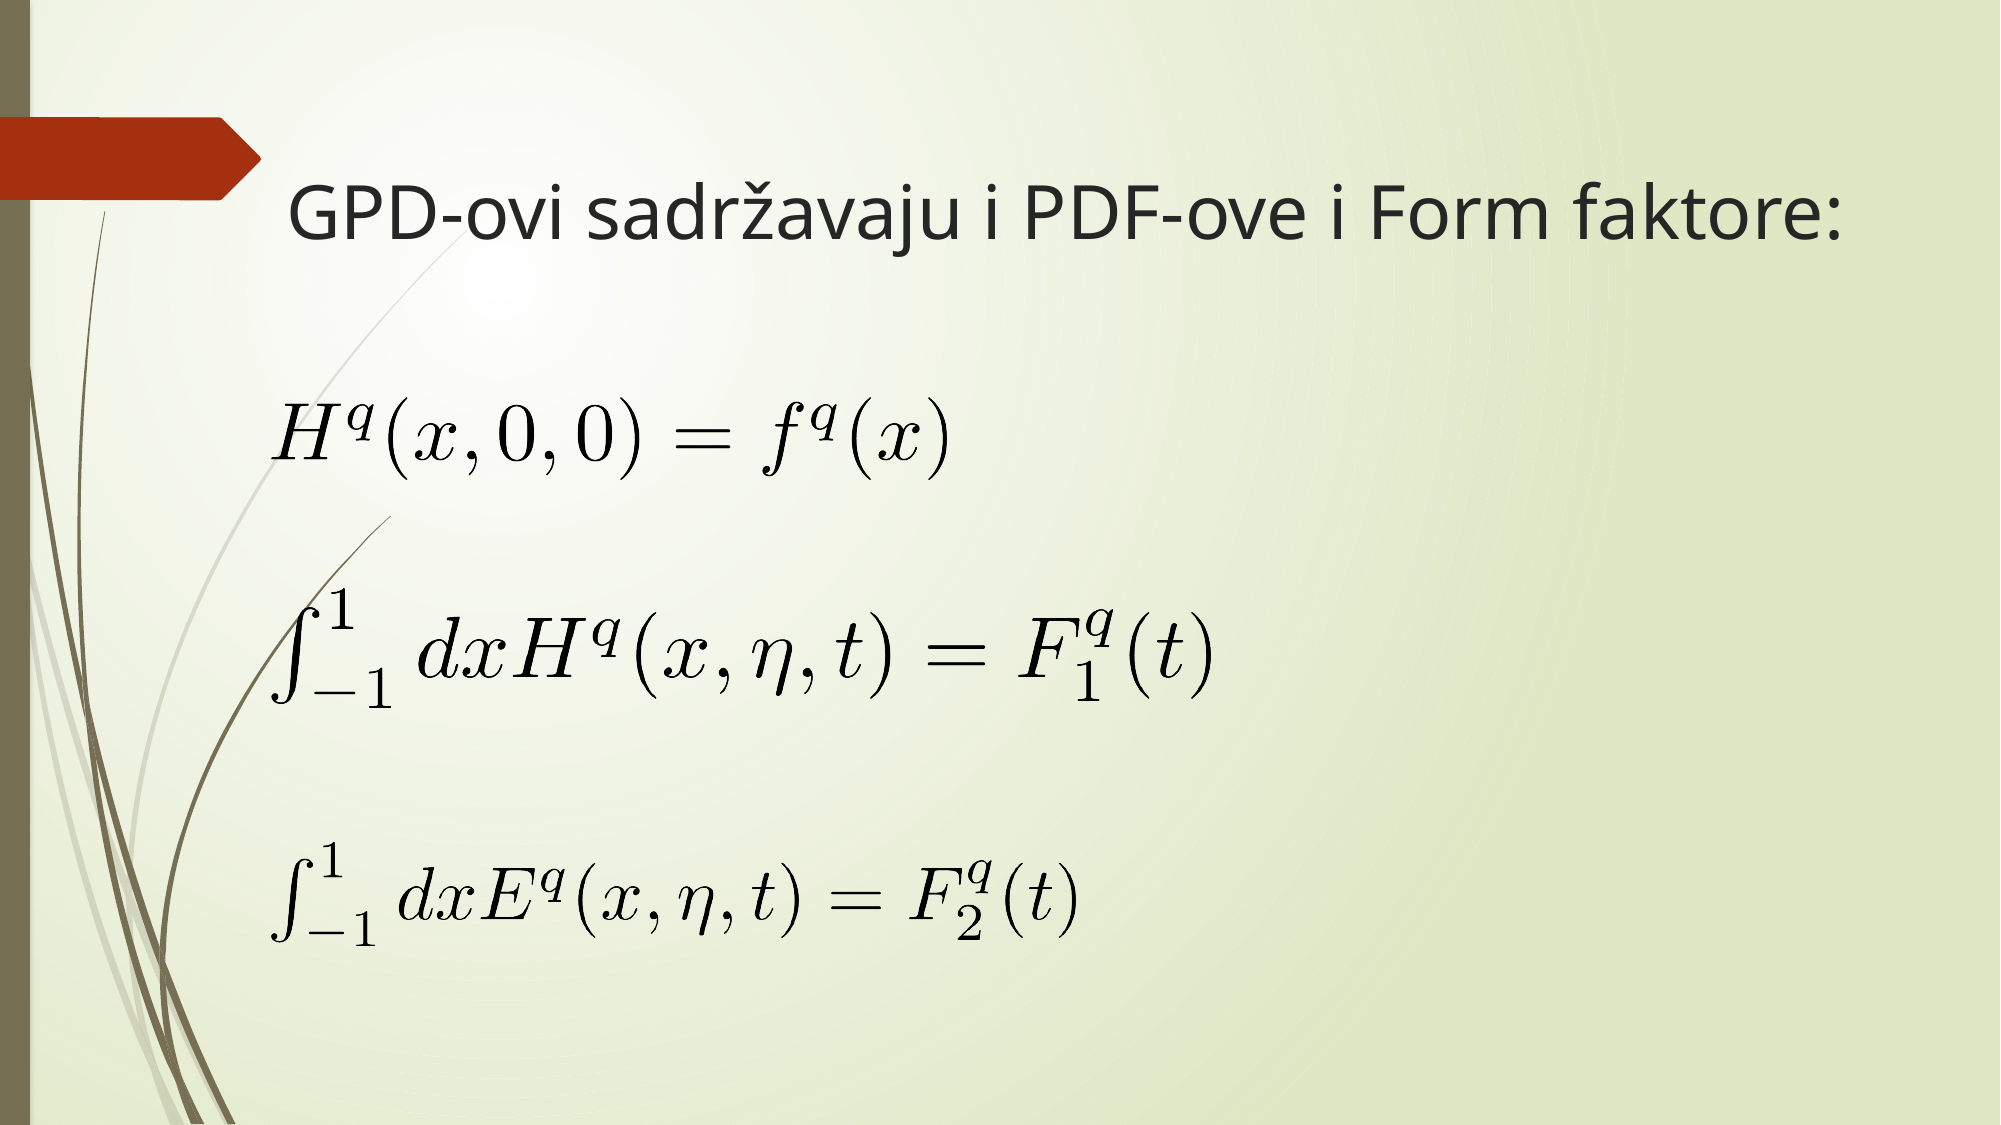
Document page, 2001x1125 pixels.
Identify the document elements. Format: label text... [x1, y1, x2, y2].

picture [270, 842, 1076, 946]
picture [270, 587, 1211, 708]
title GPD-ovi sadržavaju i PDF-ove i Form faktore: [271, 156, 1873, 378]
picture [270, 396, 947, 480]
